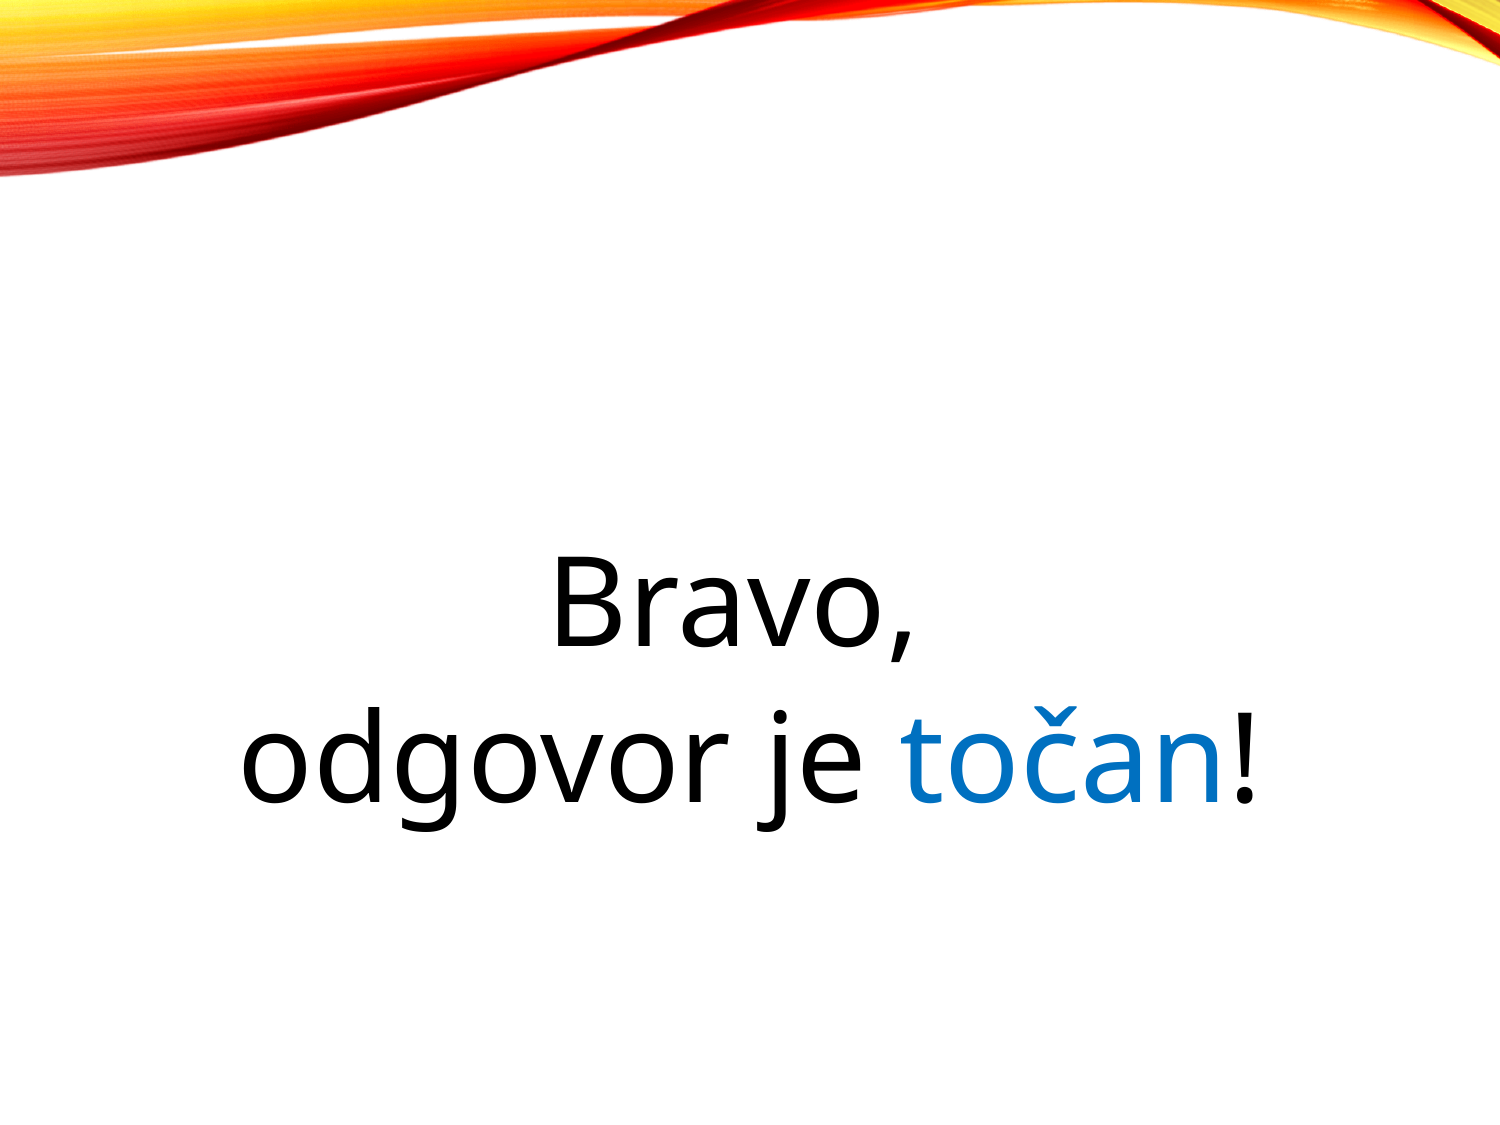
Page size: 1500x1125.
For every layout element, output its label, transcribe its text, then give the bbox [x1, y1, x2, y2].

picture [0, 0, 1500, 178]
list Bravo, odgovor je točan! [97, 360, 1403, 1028]
